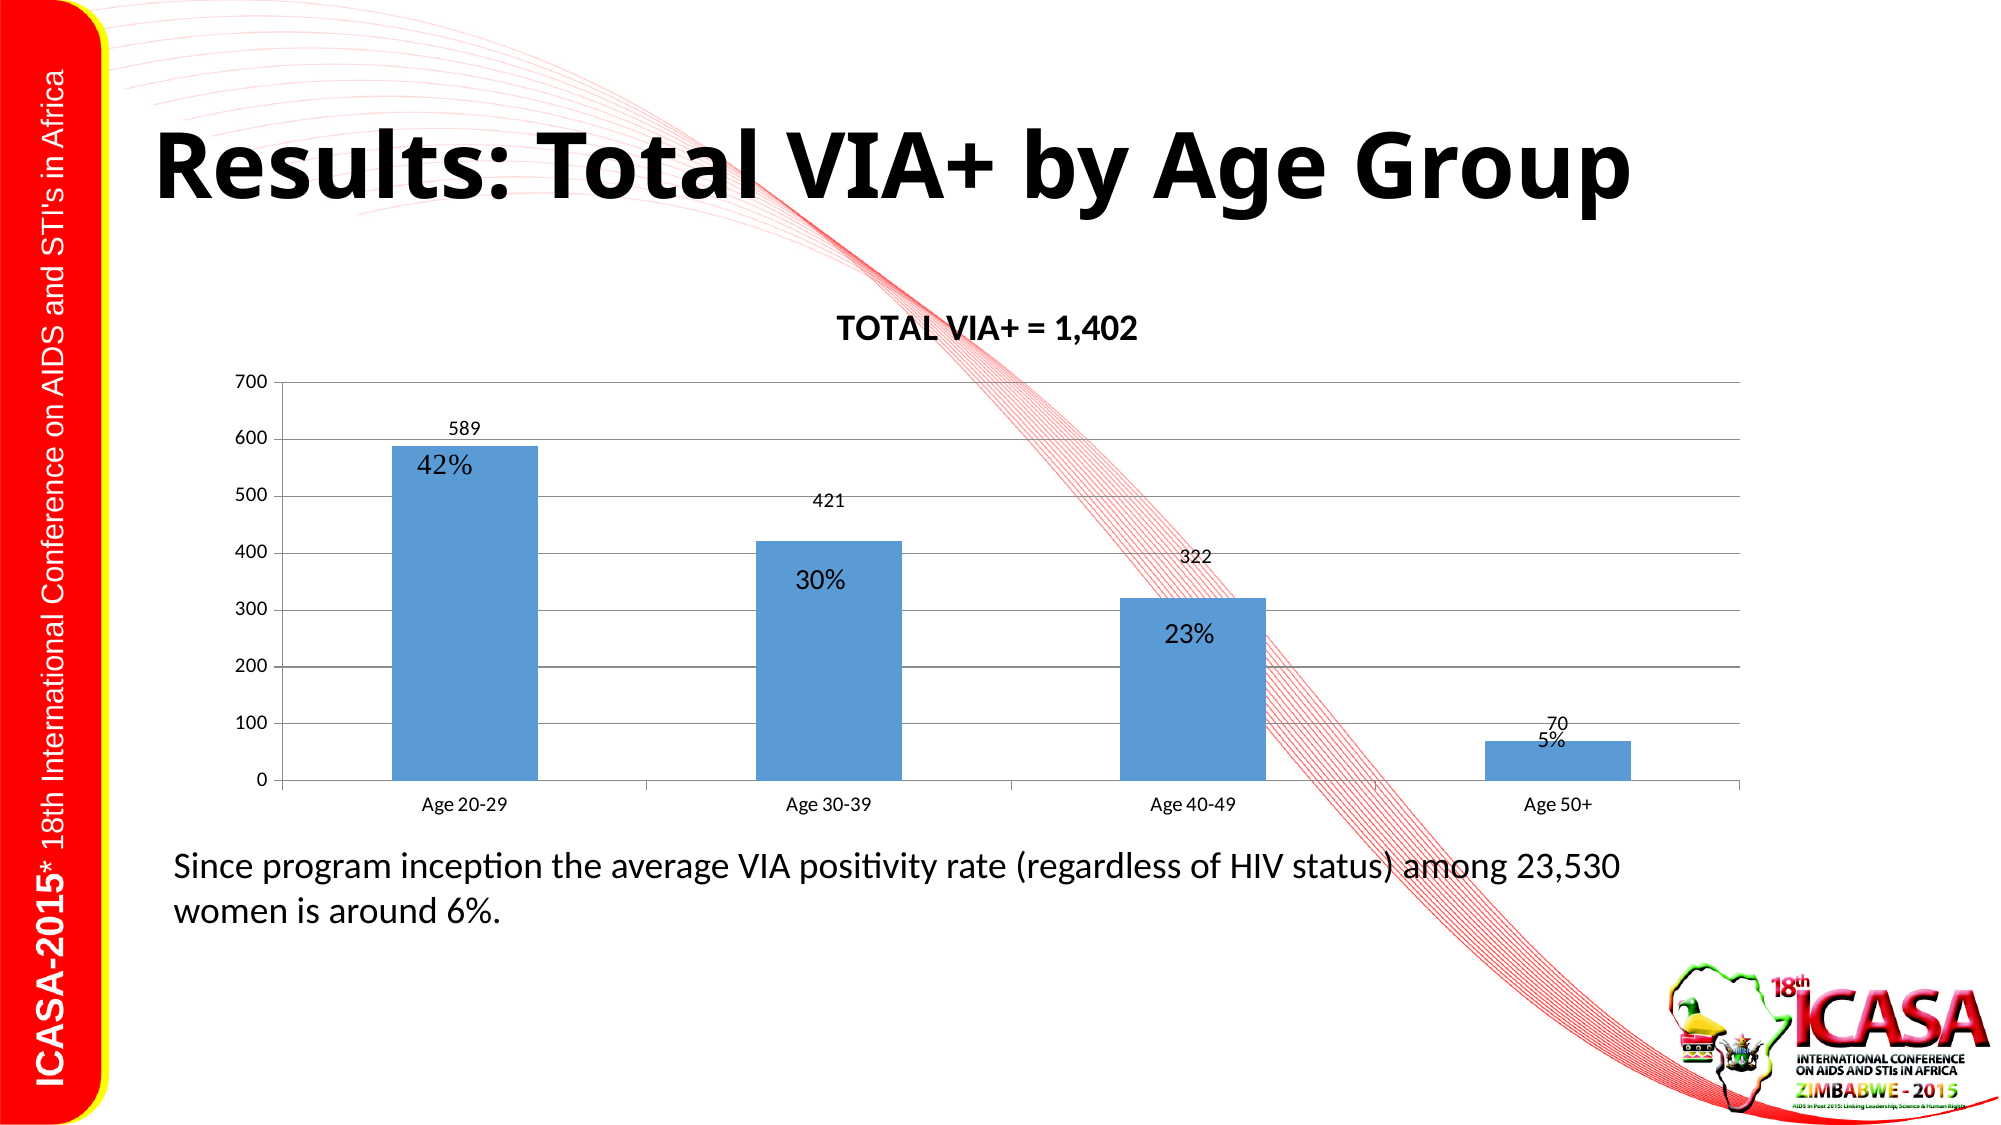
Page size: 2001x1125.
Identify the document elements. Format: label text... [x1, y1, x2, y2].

chart [203, 282, 1772, 827]
picture [0, 0, 2001, 1125]
text_box Since program inception the average VIA positivity rate (regardless of HIV status) among 23,530 women is around 6%. [158, 833, 1662, 984]
title Results: Total VIA+ by Age Group [137, 59, 1863, 278]
